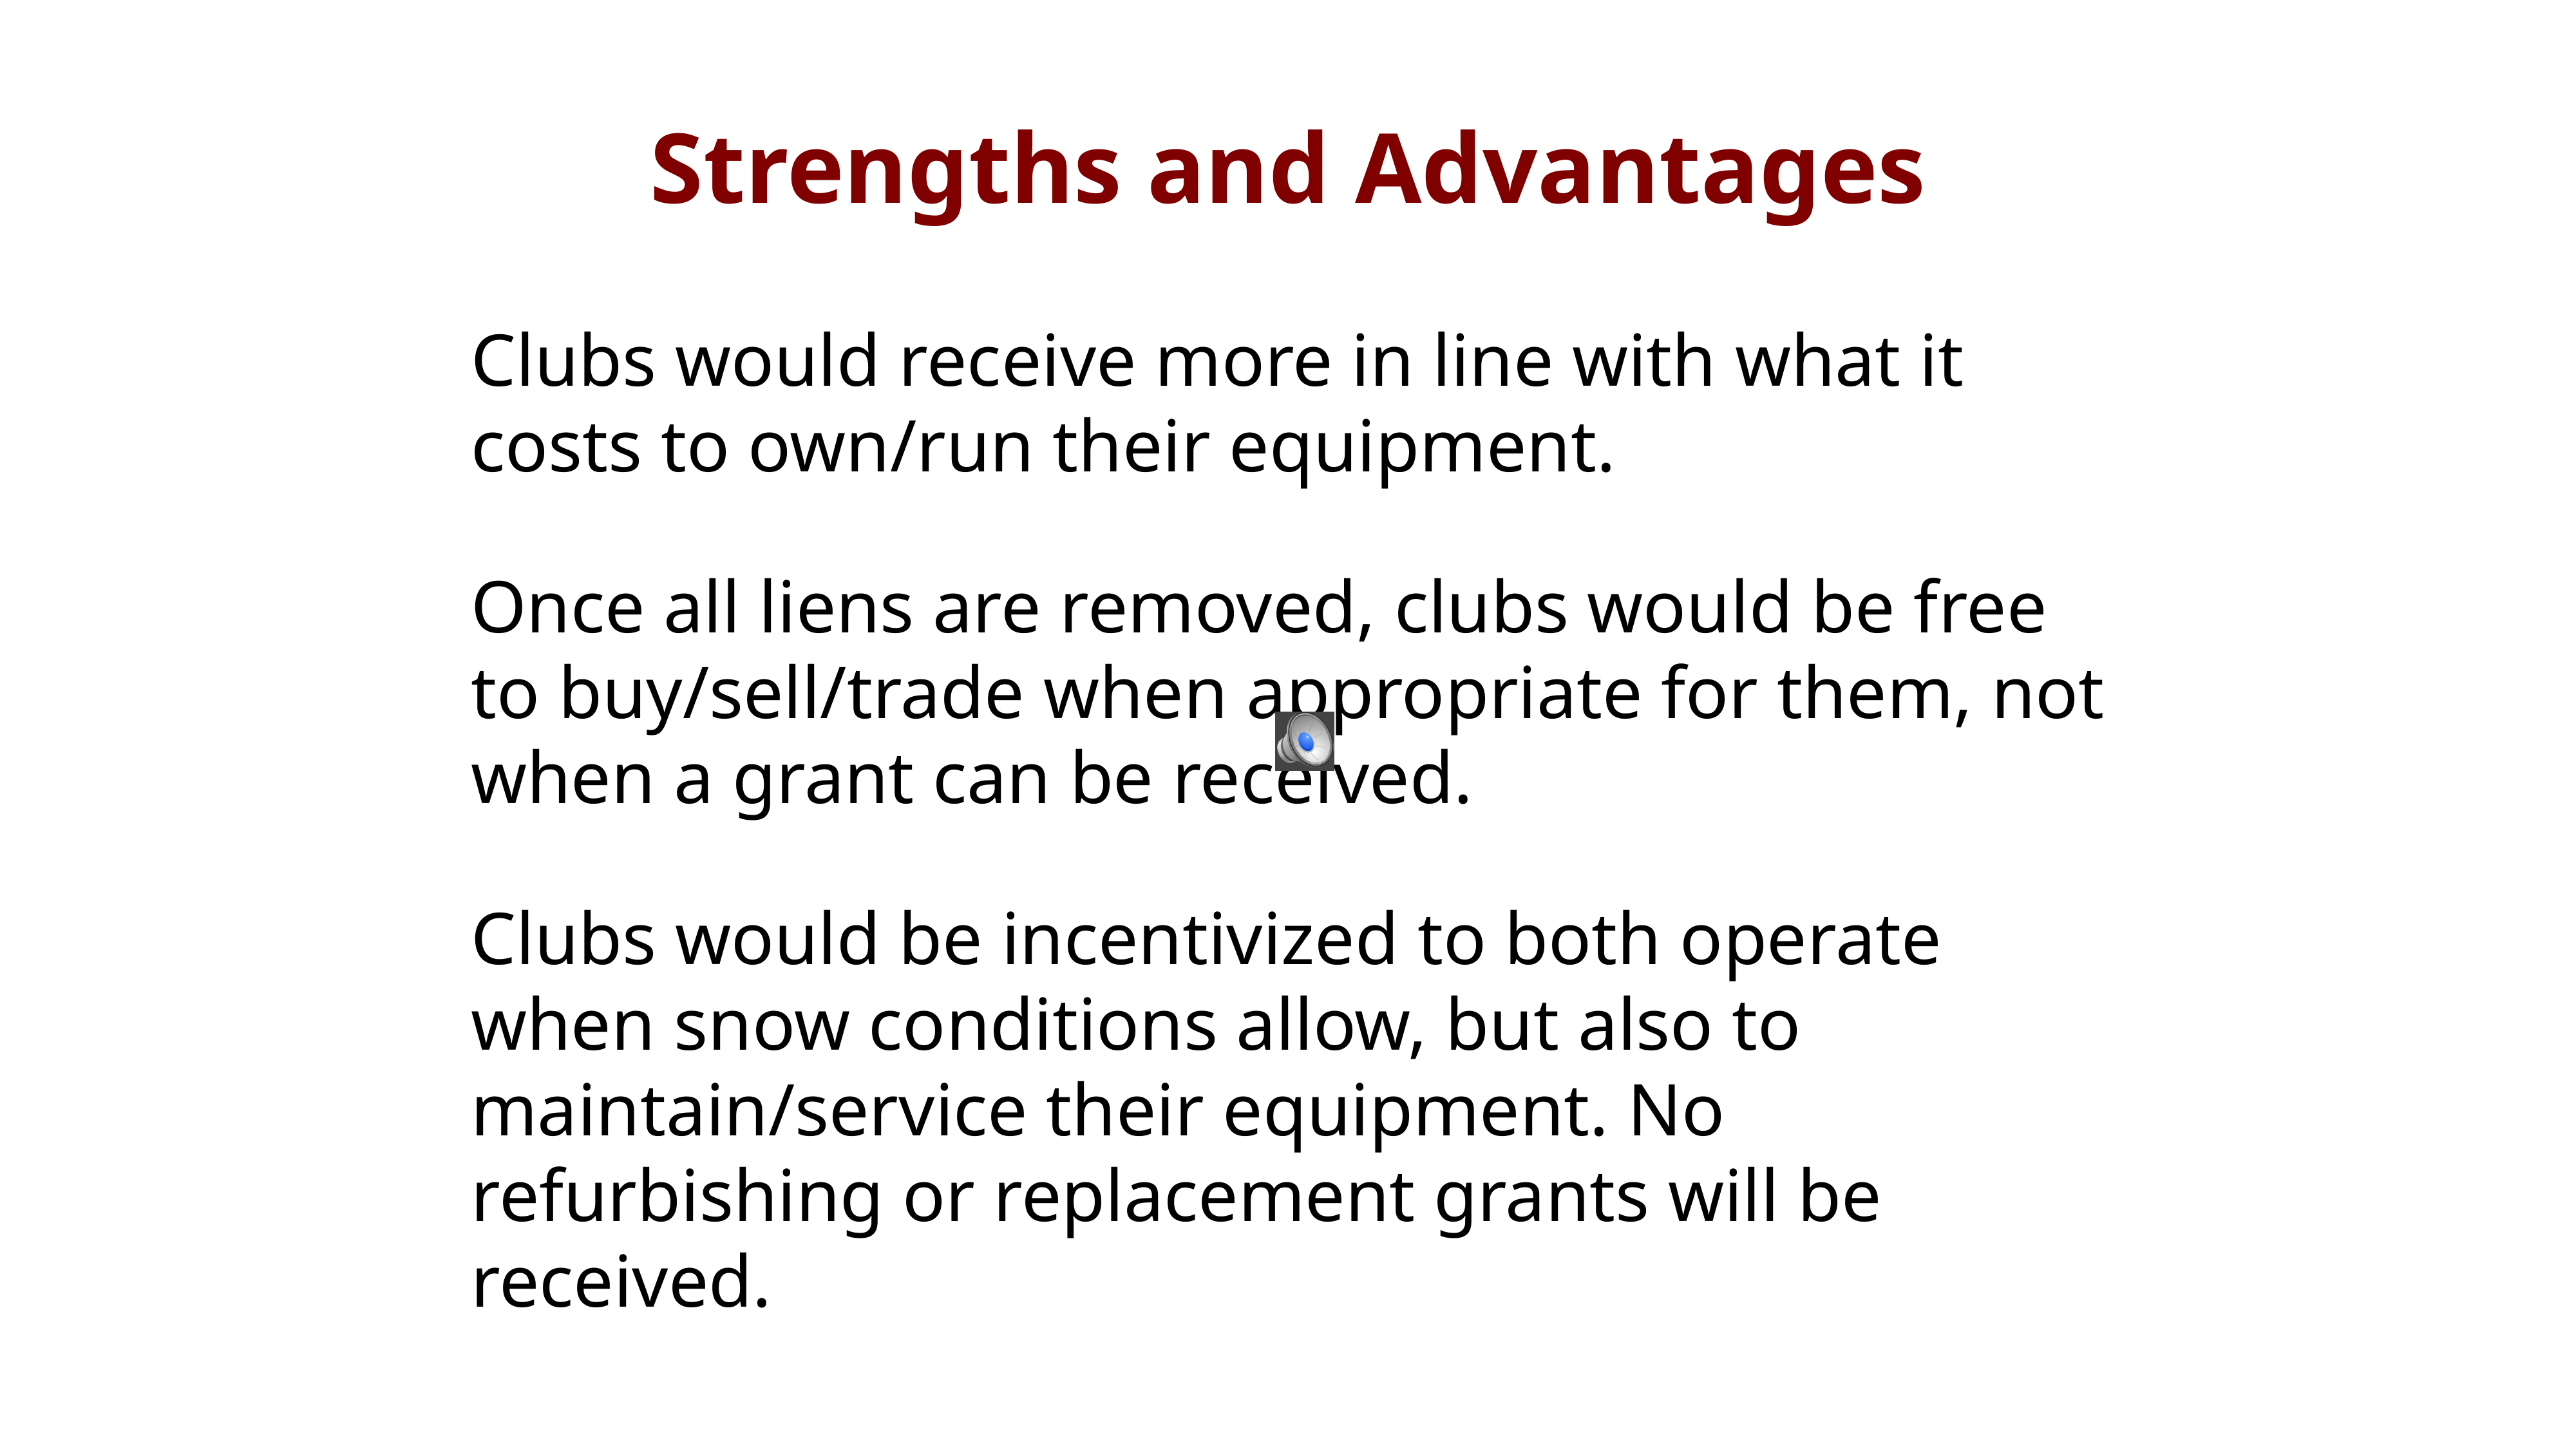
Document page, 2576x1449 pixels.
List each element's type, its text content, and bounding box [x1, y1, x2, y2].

list Clubs would receive more in line with what it costs to own/run their equipment. Once all liens are removed, clubs would be free to buy/sell/trade when appropriate for them, not when a grant can be received. Clubs would be incentivized to both operate when snow conditions allow, but also to maintain/service their equipment. No refurbishing or replacement grants will be received. [463, 307, 2113, 1242]
title Strengths and Advantages [463, 3, 2113, 307]
picture [1274, 710, 1336, 772]
